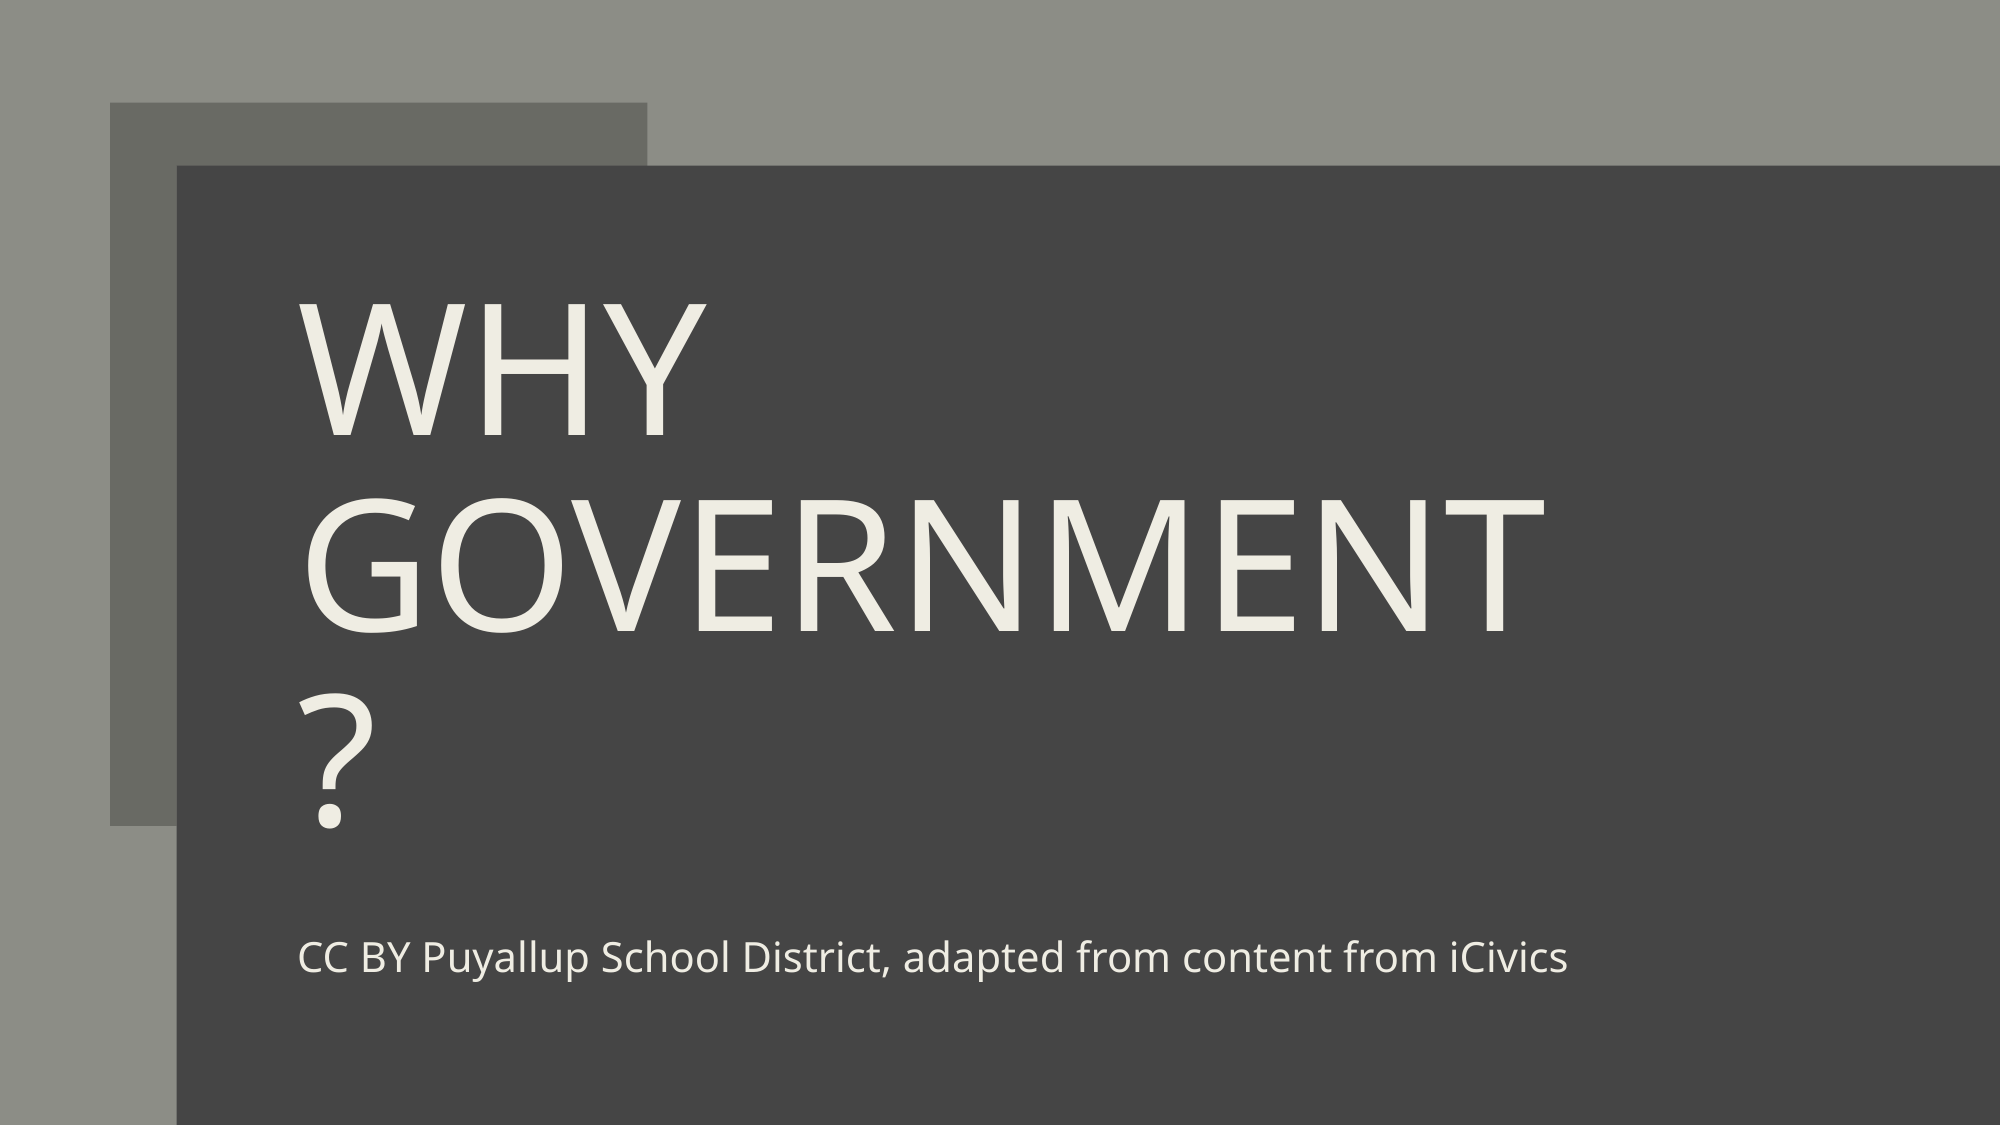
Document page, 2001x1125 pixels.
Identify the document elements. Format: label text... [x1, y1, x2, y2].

subtitle CC BY Puyallup School District, adapted from content from iCivics [282, 916, 1889, 1023]
text_box [0, 0, 2000, 1125]
title Why government? [282, 271, 1613, 916]
text_box [110, 102, 648, 826]
text_box [174, 163, 2000, 1125]
